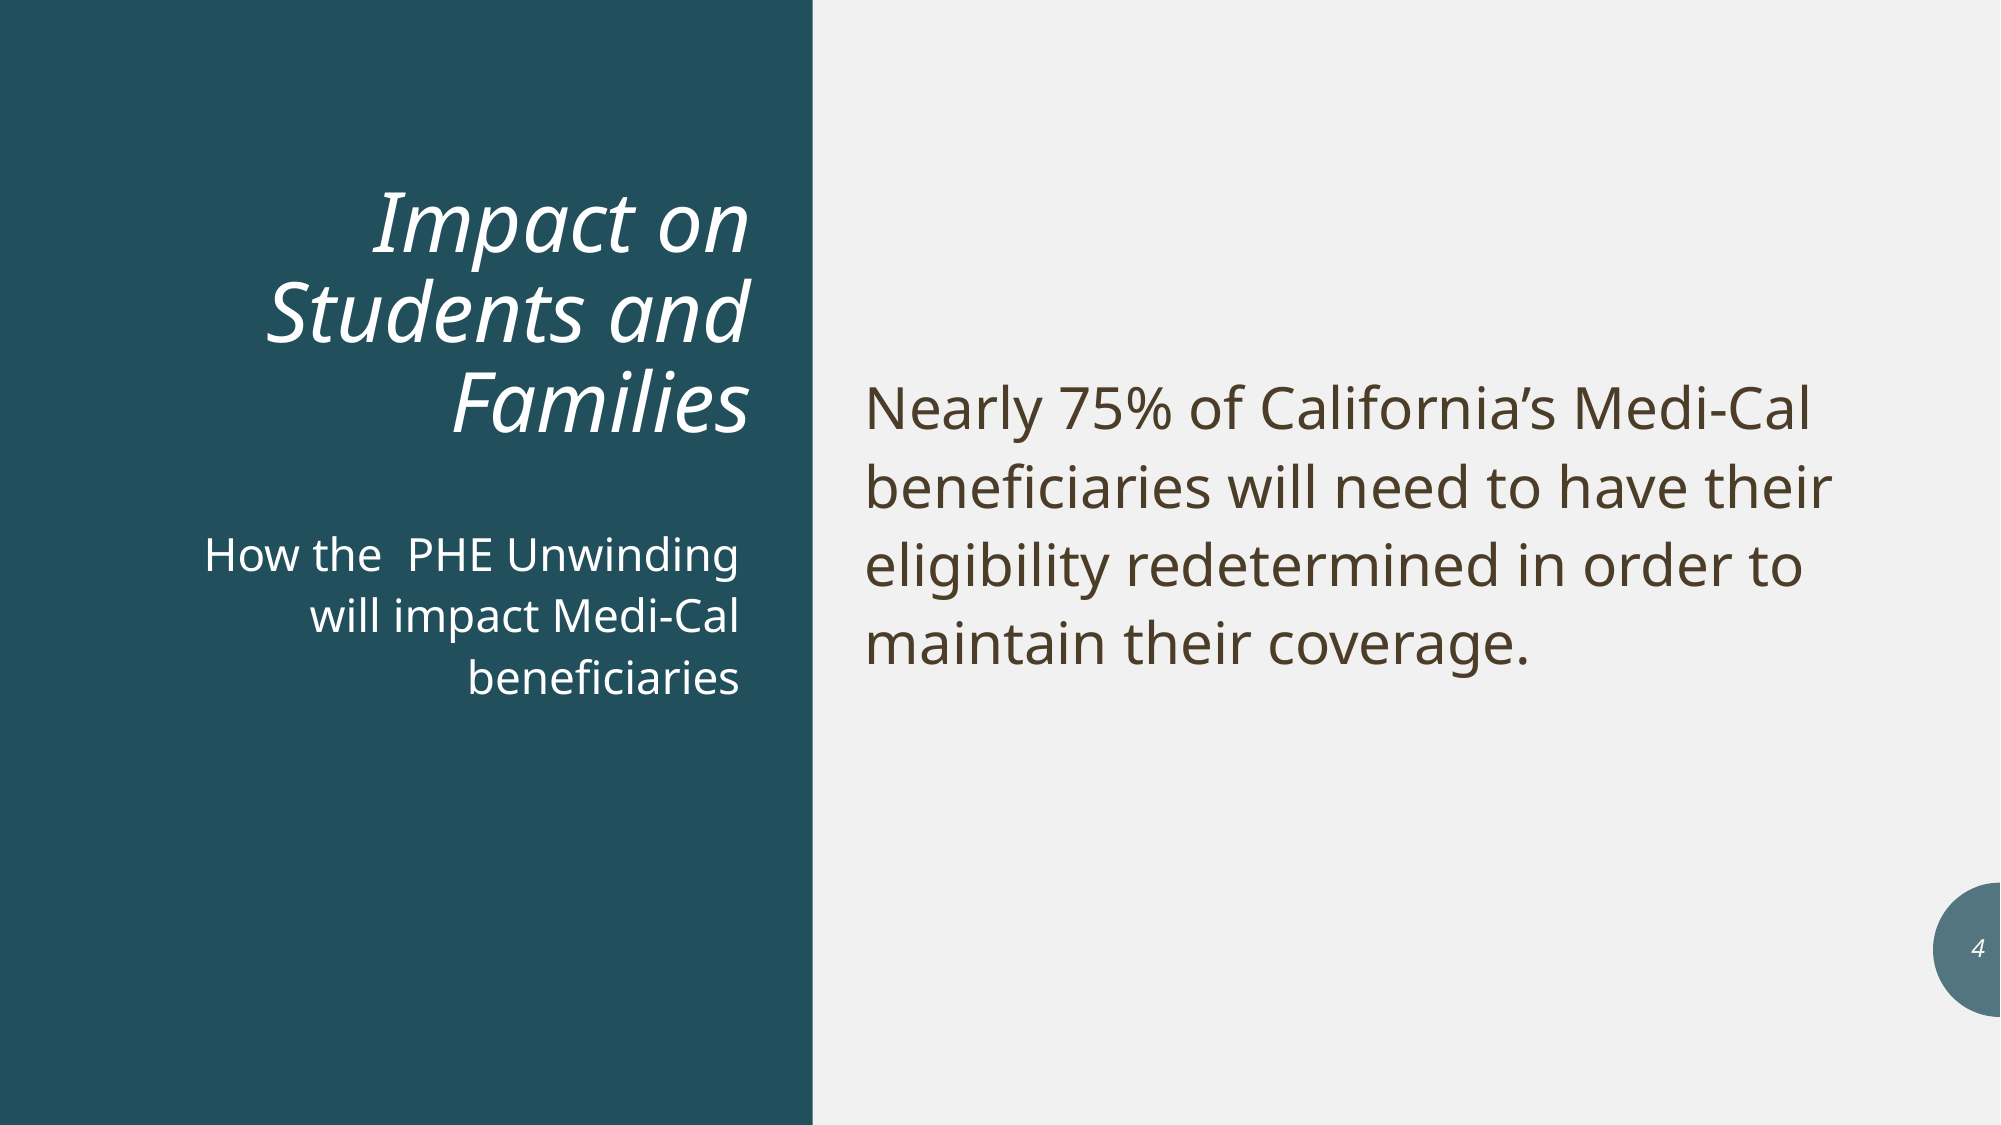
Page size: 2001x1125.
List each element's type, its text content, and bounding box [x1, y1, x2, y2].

title Impact on Students and Families [46, 93, 767, 458]
text_box [0, 0, 813, 1125]
slide_number 4 [1933, 919, 2000, 980]
list How the PHE Unwinding will impact Medi-Cal beneficiaries [125, 511, 756, 980]
list Nearly 75% of California’s Medi-Cal beneficiaries will need to have their eligibility redetermined in order to maintain their coverage. [849, 93, 1875, 1022]
